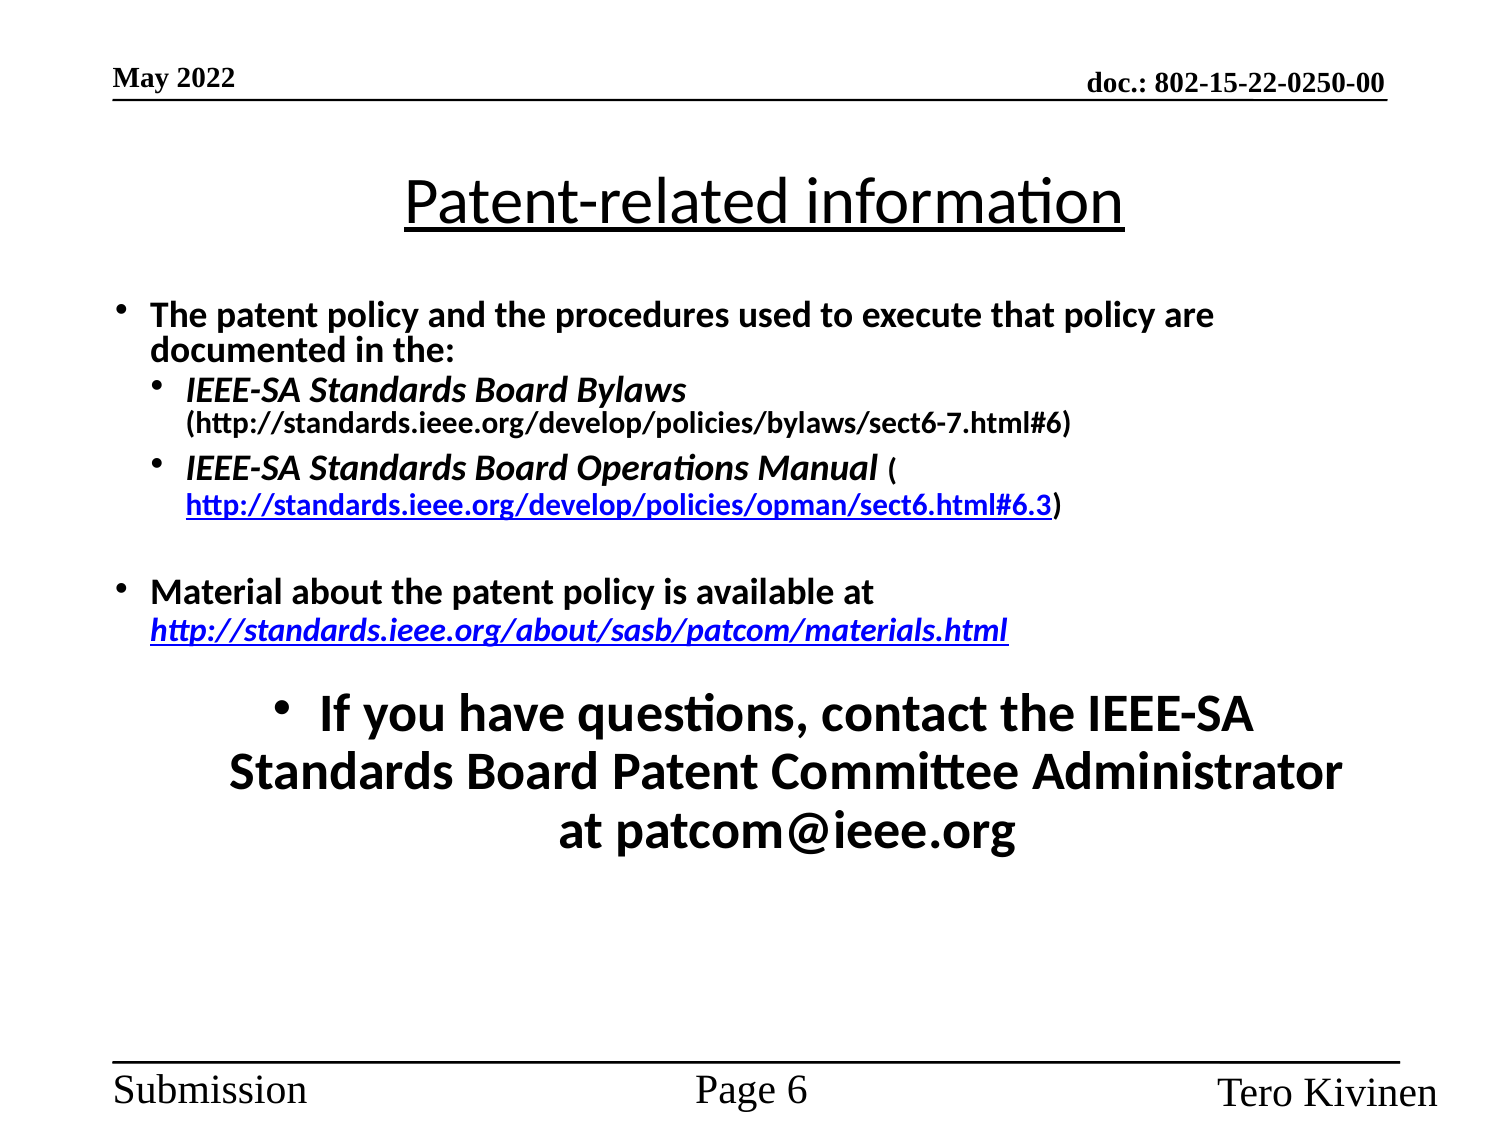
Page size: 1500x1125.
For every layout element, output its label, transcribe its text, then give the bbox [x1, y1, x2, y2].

text_box The patent policy and the procedures used to execute that policy are documented in the: IEEE-SA Standards Board Bylaws (http://standards.ieee.org/develop/policies/bylaws/sect6-7.html#6) IEEE-SA Standards Board Operations Manual (http://standards.ieee.org/develop/policies/opman/sect6.html#6.3) Material about the patent policy is available at http://standards.ieee.org/about/sasb/patcom/materials.html If you have questions, contact the IEEE-SA Standards Board Patent Committee Administrator at patcom@ieee.org [99, 290, 1373, 1023]
text_box Patent-related information [53, 103, 1477, 290]
